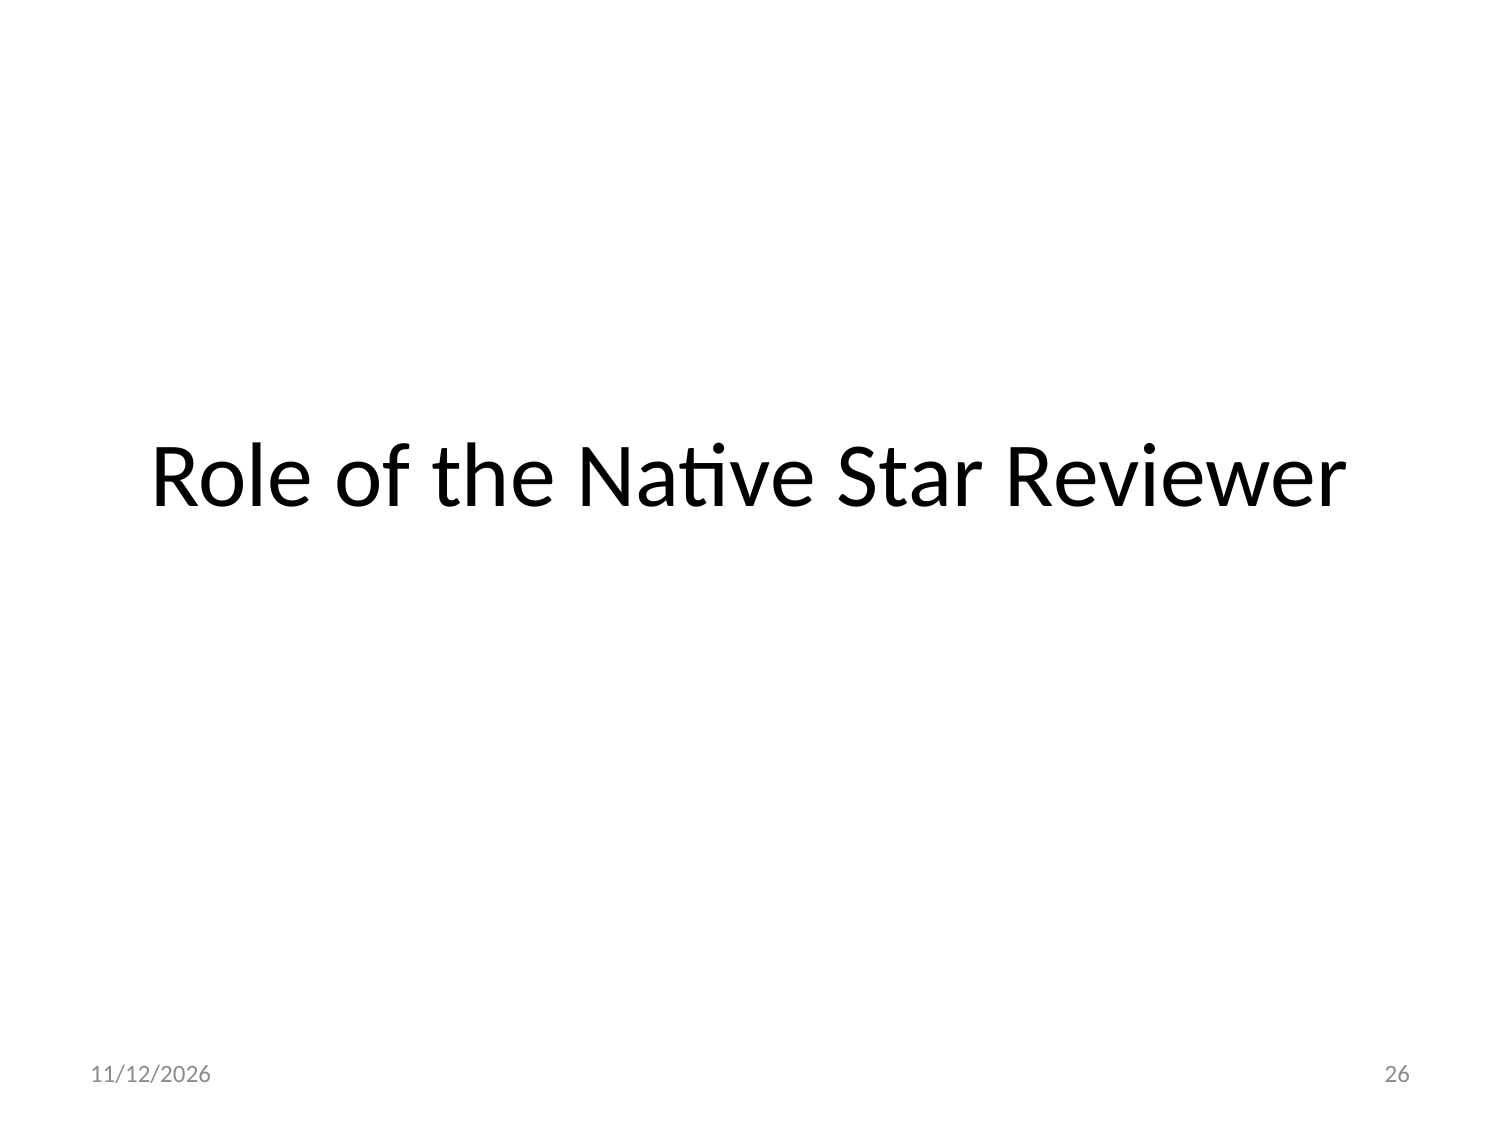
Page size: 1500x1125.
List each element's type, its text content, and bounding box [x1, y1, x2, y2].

title Role of the Native Star Reviewer [112, 349, 1388, 591]
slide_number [75, 1042, 425, 1103]
slide_number 26 [1074, 1042, 1425, 1103]
